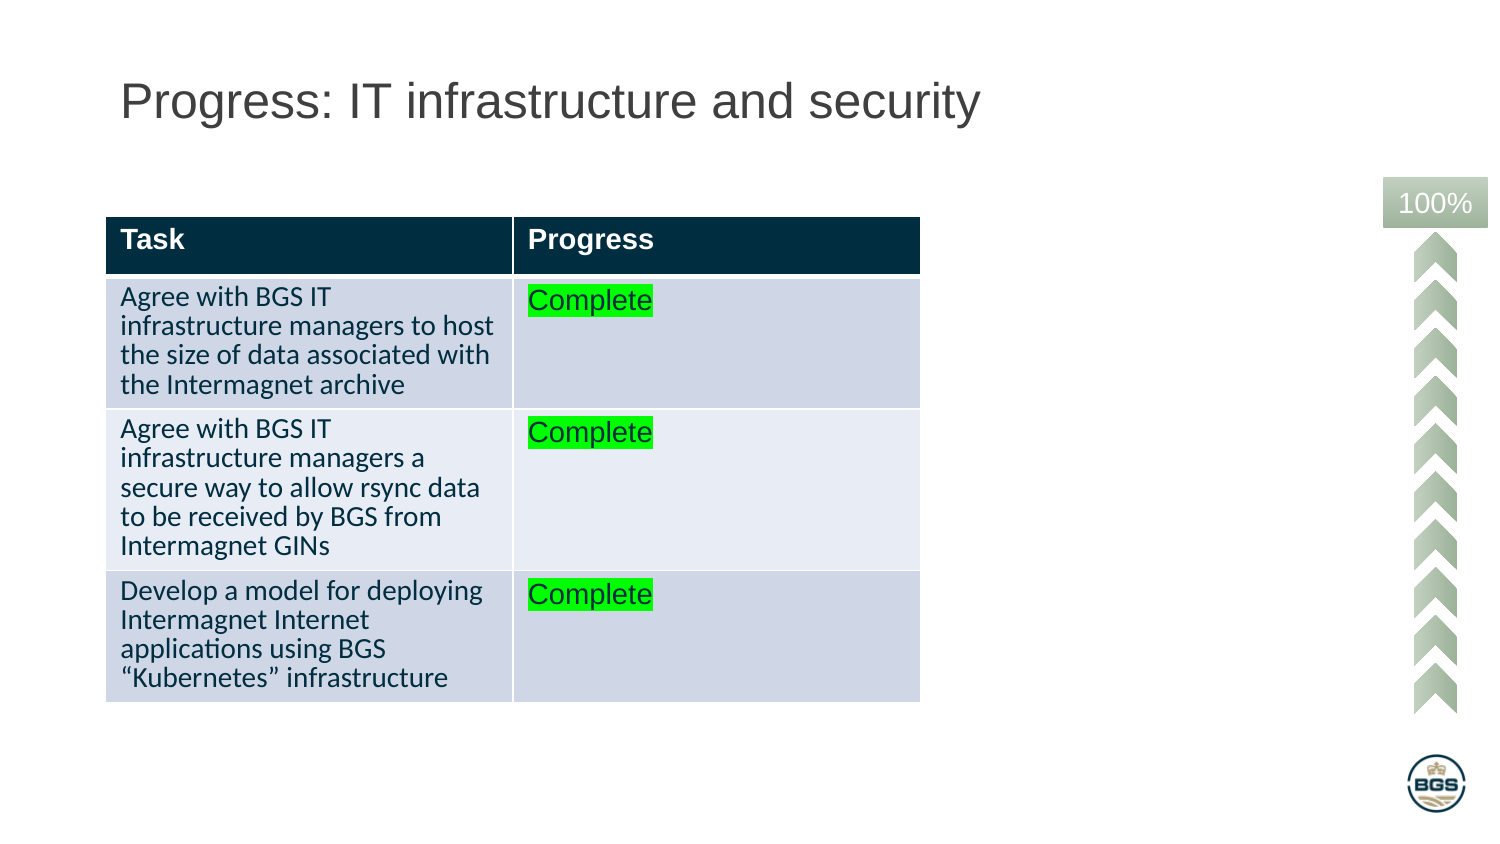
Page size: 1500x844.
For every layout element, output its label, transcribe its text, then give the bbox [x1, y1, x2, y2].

text_box [1414, 327, 1458, 379]
text_box [1414, 423, 1458, 475]
table_cell Agree with BGS IT infrastructure managers a secure way to allow rsync data to be received by BGS from Intermagnet GINs [106, 410, 512, 570]
text_box 100% [1383, 177, 1488, 228]
text_box [1414, 567, 1458, 618]
text_box [1414, 231, 1458, 283]
text_box [1414, 375, 1458, 427]
text_box [1414, 615, 1458, 666]
table_cell Agree with BGS IT infrastructure managers to host the size of data associated with the Intermagnet archive [106, 279, 512, 408]
table_cell Develop a model for deploying Intermagnet Internet applications using BGS “Kubernetes” infrastructure [106, 571, 512, 702]
text_box [1414, 663, 1458, 714]
text_box [1414, 279, 1458, 331]
table_header Progress [514, 217, 920, 274]
table_cell Complete [514, 410, 920, 570]
text_box Progress: IT infrastructure and security [105, 61, 1395, 146]
table_cell Complete [514, 571, 920, 702]
picture [1406, 753, 1467, 814]
text_box [1414, 471, 1458, 523]
text_box [1414, 519, 1458, 570]
table_cell Complete [514, 279, 920, 408]
table_header Task [106, 217, 512, 274]
